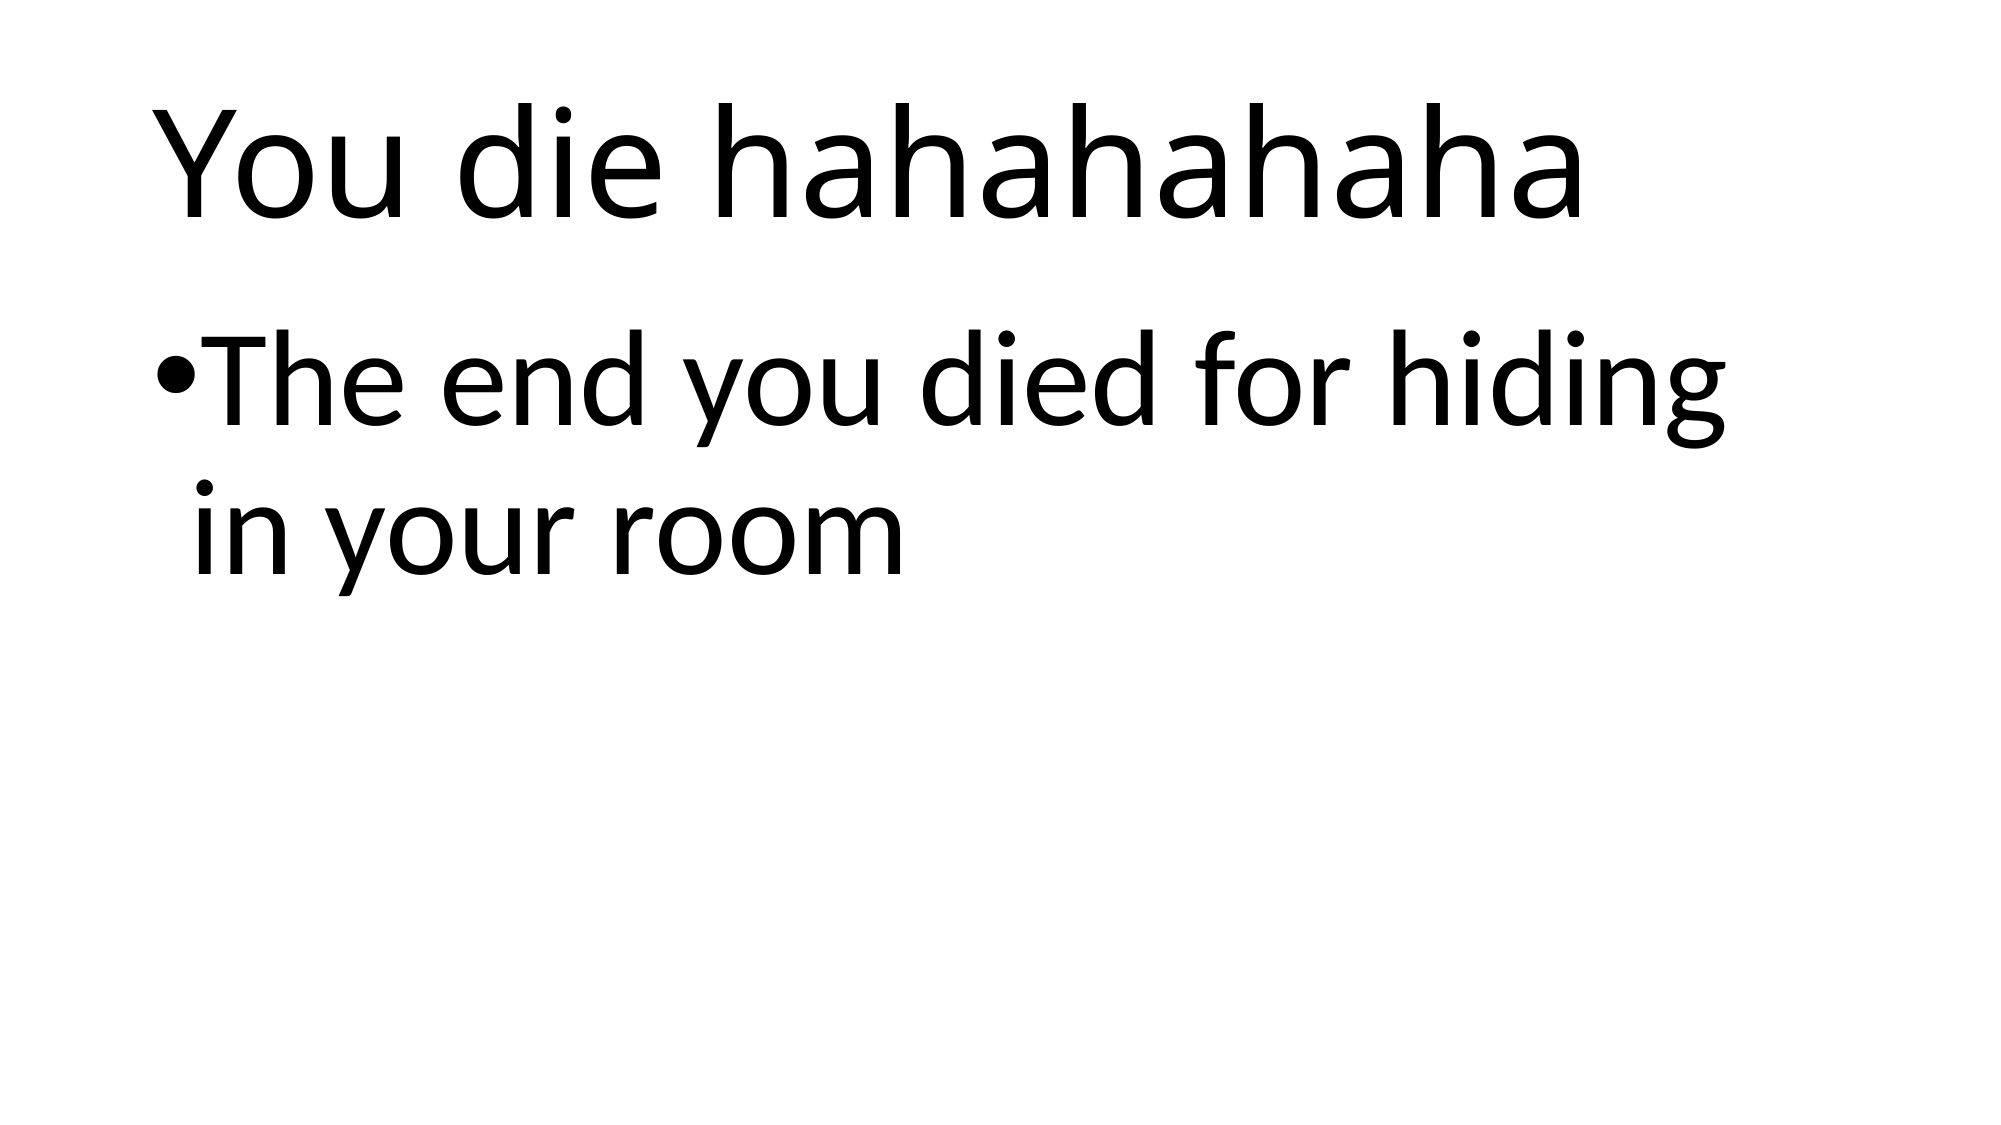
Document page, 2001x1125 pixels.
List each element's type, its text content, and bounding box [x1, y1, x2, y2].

list The end you died for hiding in your room [137, 299, 1863, 1014]
title You die hahahahaha [137, 59, 1863, 278]
